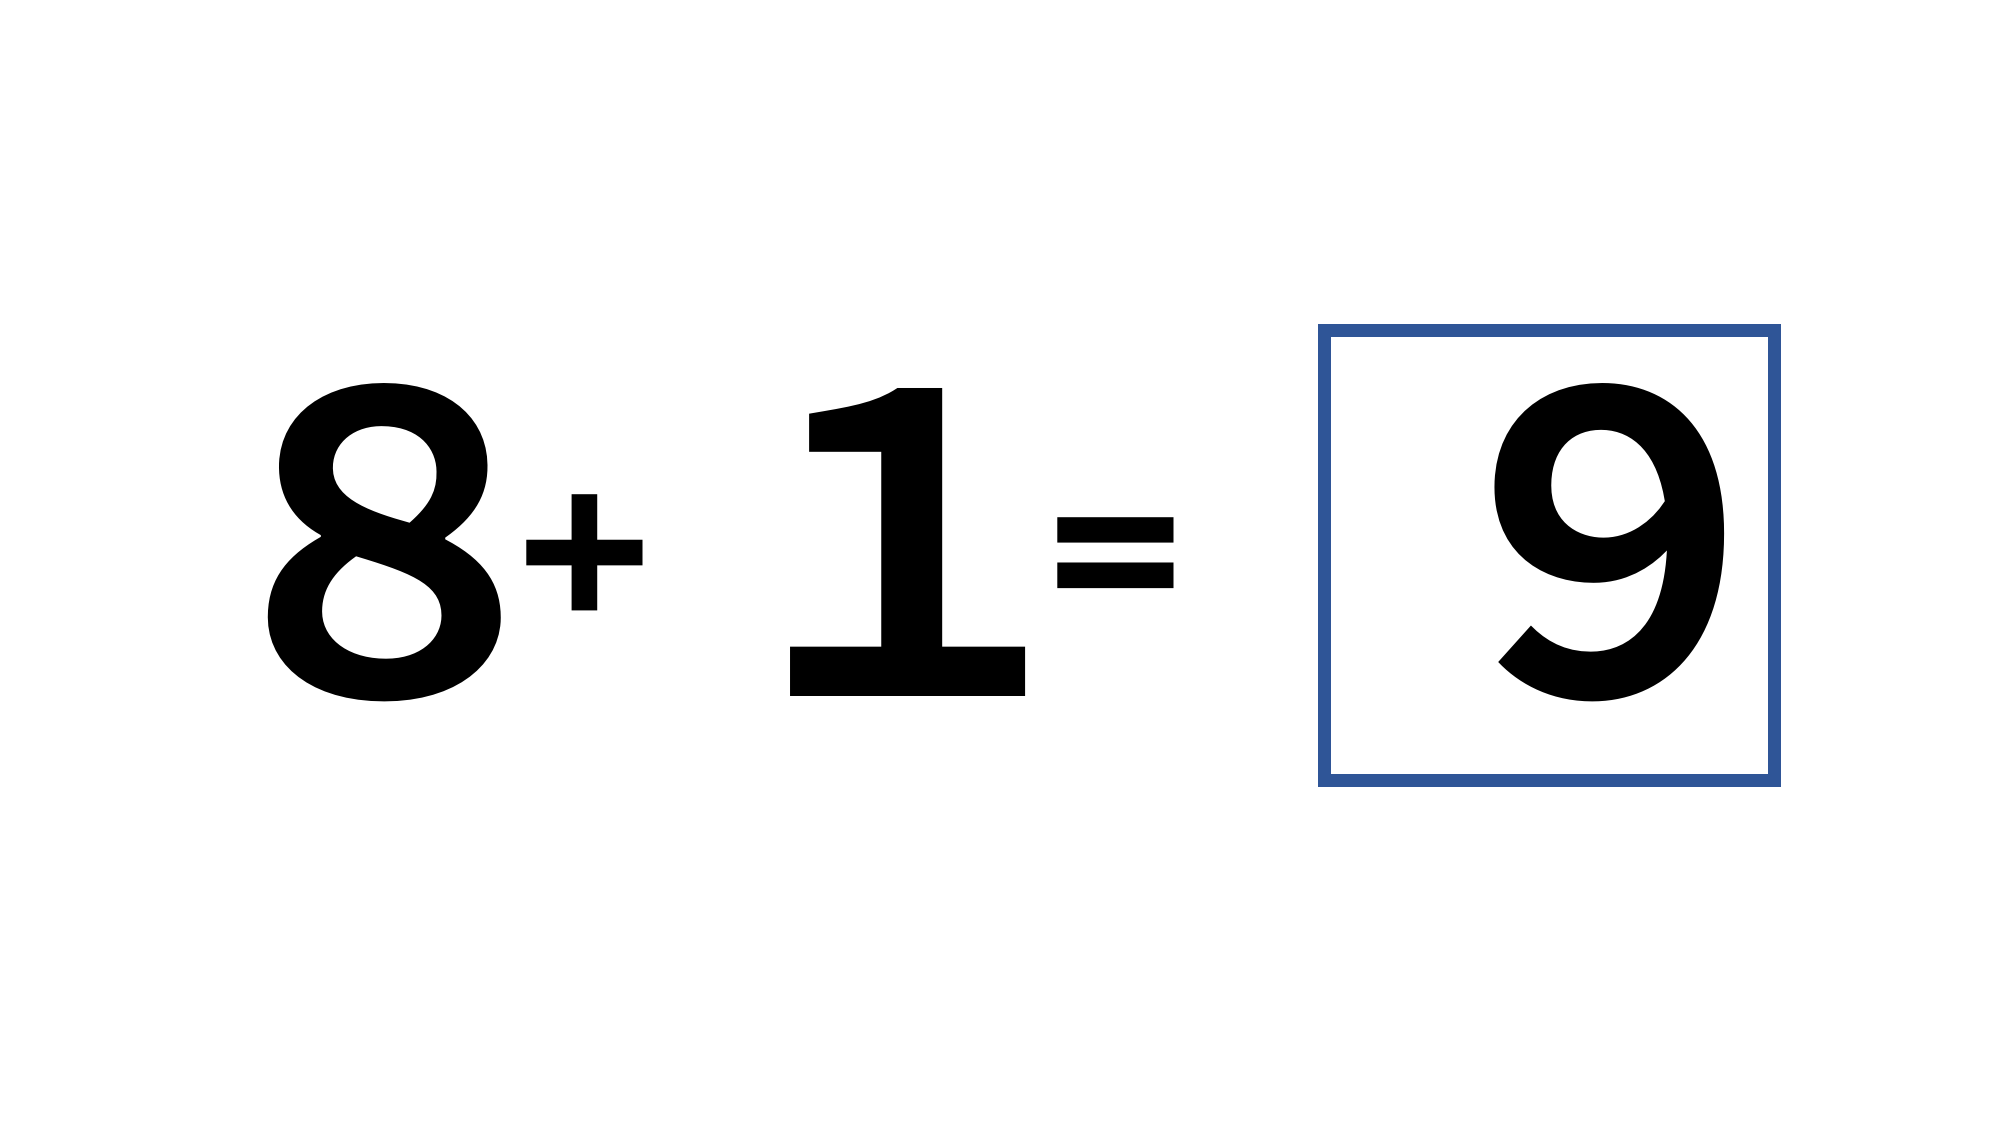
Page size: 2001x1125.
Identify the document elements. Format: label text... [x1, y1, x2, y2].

text_box ８ [162, 274, 486, 792]
text_box [1324, 329, 1388, 781]
text_box [1711, 329, 1776, 781]
text_box １ [683, 274, 1016, 792]
text_box = [1032, 390, 1226, 729]
text_box + [502, 390, 668, 729]
text_box ９ [1388, 274, 1711, 792]
